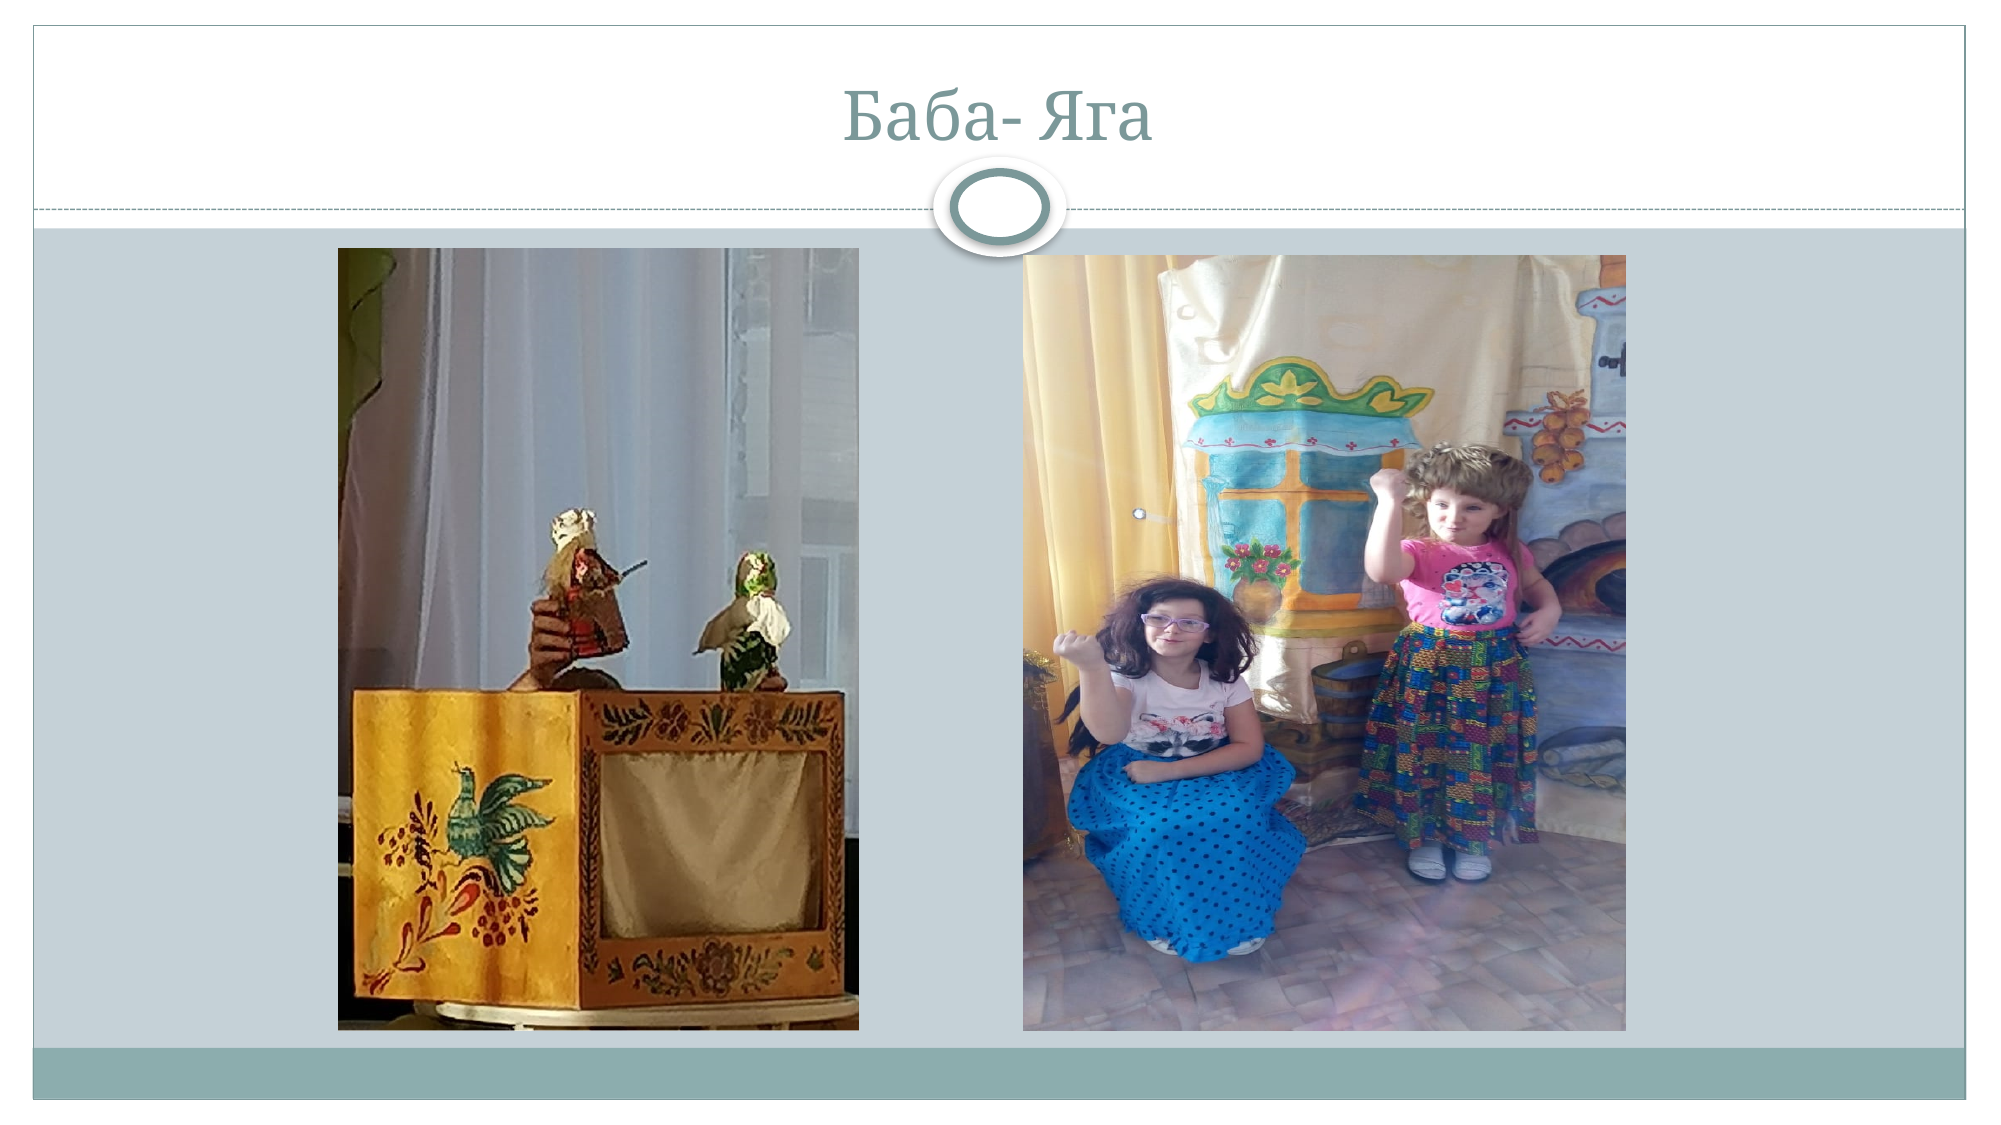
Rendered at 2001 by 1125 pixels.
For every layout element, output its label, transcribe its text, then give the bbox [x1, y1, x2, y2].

picture [1023, 254, 1627, 1031]
picture [338, 248, 859, 1031]
title Баба- Яга [66, 37, 1933, 162]
